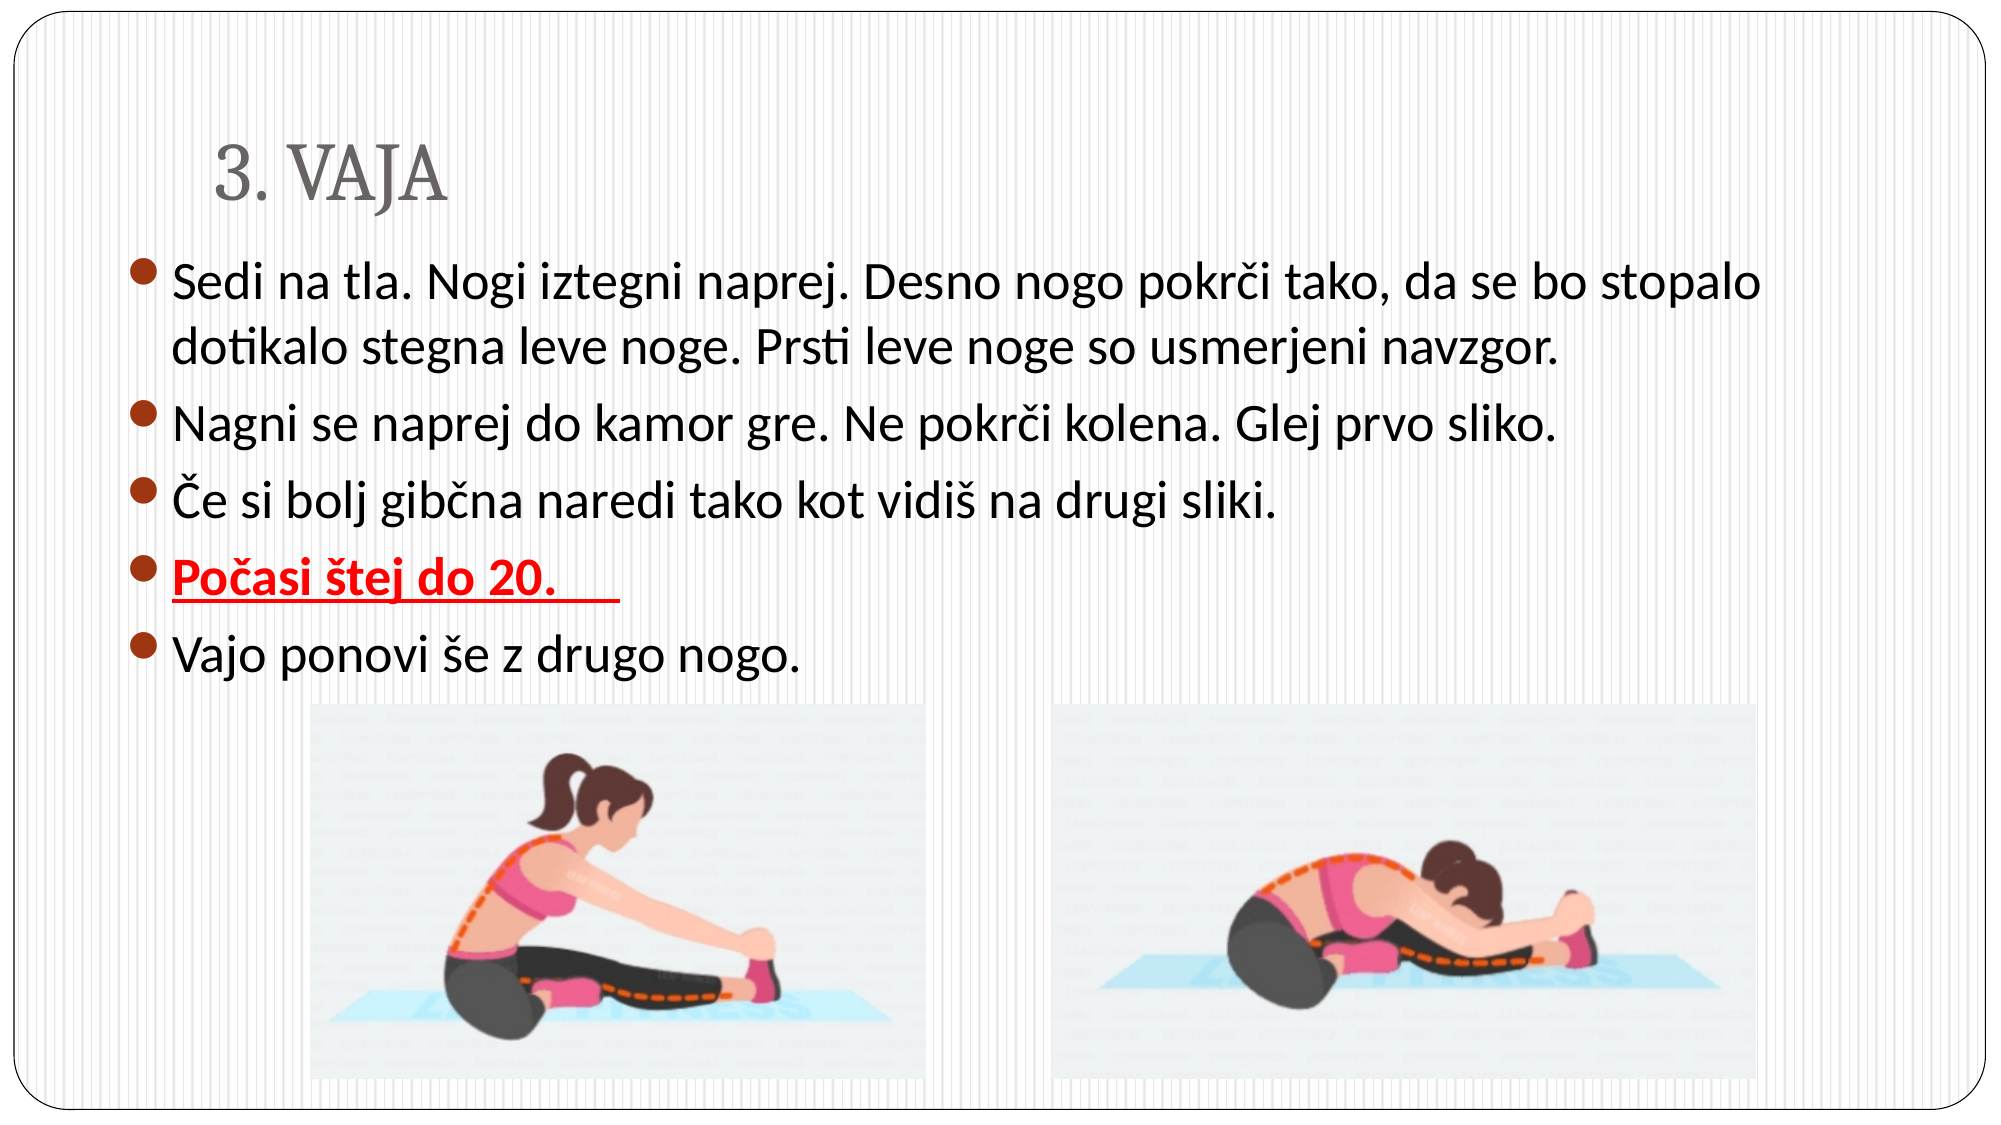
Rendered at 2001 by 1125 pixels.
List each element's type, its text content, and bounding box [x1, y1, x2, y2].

picture [1052, 704, 1756, 1079]
list Sedi na tla. Nogi iztegni naprej. Desno nogo pokrči tako, da se bo stopalo dotikalo stegna leve noge. Prsti leve noge so usmerjeni navzgor. Nagni se naprej do kamor gre. Ne pokrči kolena. Glej prvo sliko. Če si bolj gibčna naredi tako kot vidiš na drugi sliki. Počasi štej do 20. Vajo ponovi še z drugo nogo. [111, 237, 1900, 988]
title 3. VAJA [200, 45, 1900, 233]
picture [310, 704, 926, 1079]
